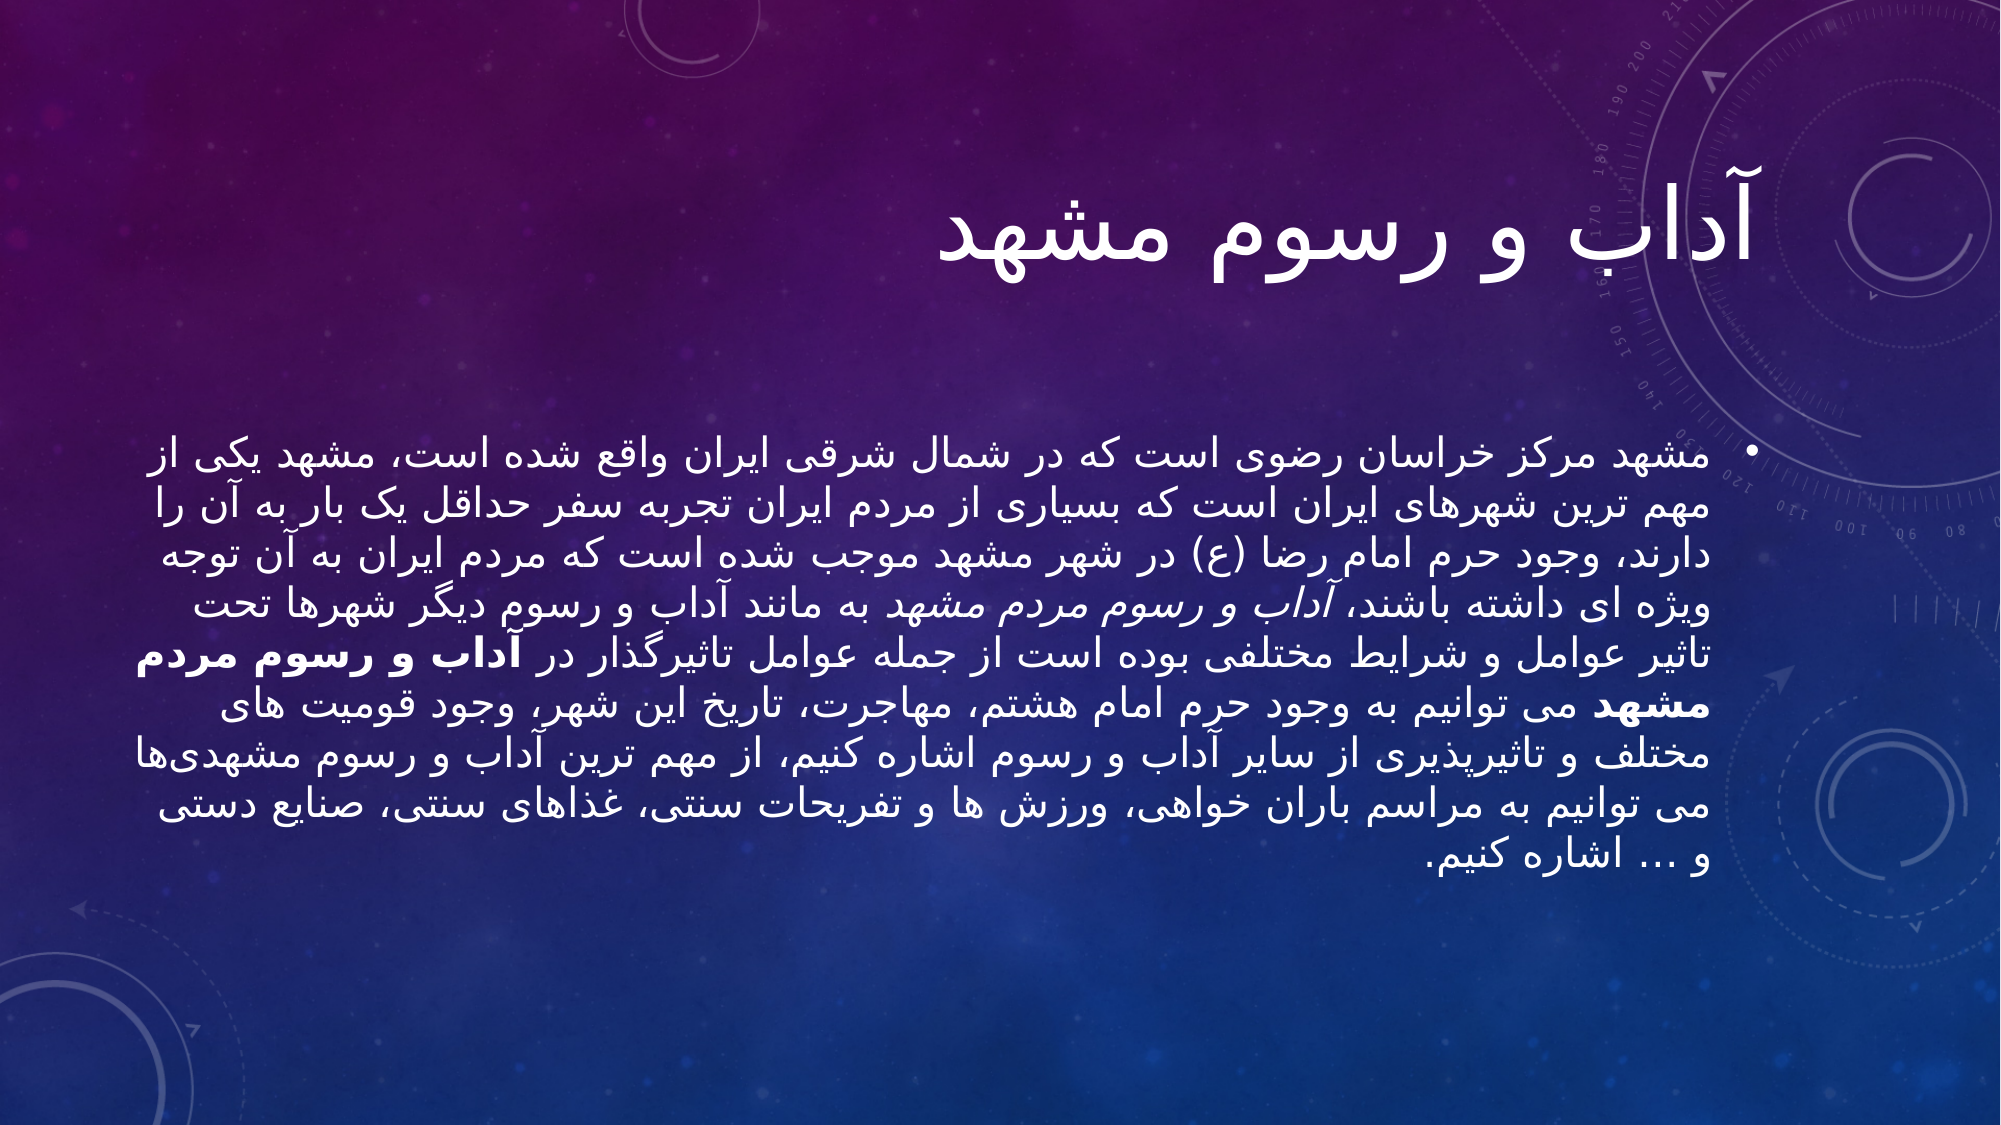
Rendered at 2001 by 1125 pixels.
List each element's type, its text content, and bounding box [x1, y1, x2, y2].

list مشهد مرکز خراسان رضوی است که در شمال شرقی ایران واقع شده است، مشهد یکی از مهم ترین شهرهای ایران است که بسیاری از مردم ایران تجربه سفر حداقل یک بار به آن را دارند، وجود حرم امام رضا (ع) در شهر مشهد موجب شده است که مردم ایران به آن توجه ویژه ای داشته باشند، آداب و رسوم مردم مشهد به مانند آداب و رسوم دیگر شهرها تحت تاثیر عوامل و شرایط مختلفی بوده است از جمله عوامل تاثیرگذار در آداب و رسوم مردم مشهد می توانیم به وجود حرم امام هشتم، مهاجرت، تاریخ این شهر، وجود قومیت های مختلف و تاثیرپذیری از سایر آداب و رسوم اشاره کنیم، از مهم ترین آداب و رسوم مشهدی‌ها می توانیم به مراسم باران خواهی، ورزش ها و تفریحات سنتی، غذاهای سنتی، صنایع دستی و … اشاره کنیم. [112, 351, 1775, 950]
title آداب و رسوم مشهد [112, 99, 1775, 339]
picture [0, 0, 2001, 1125]
